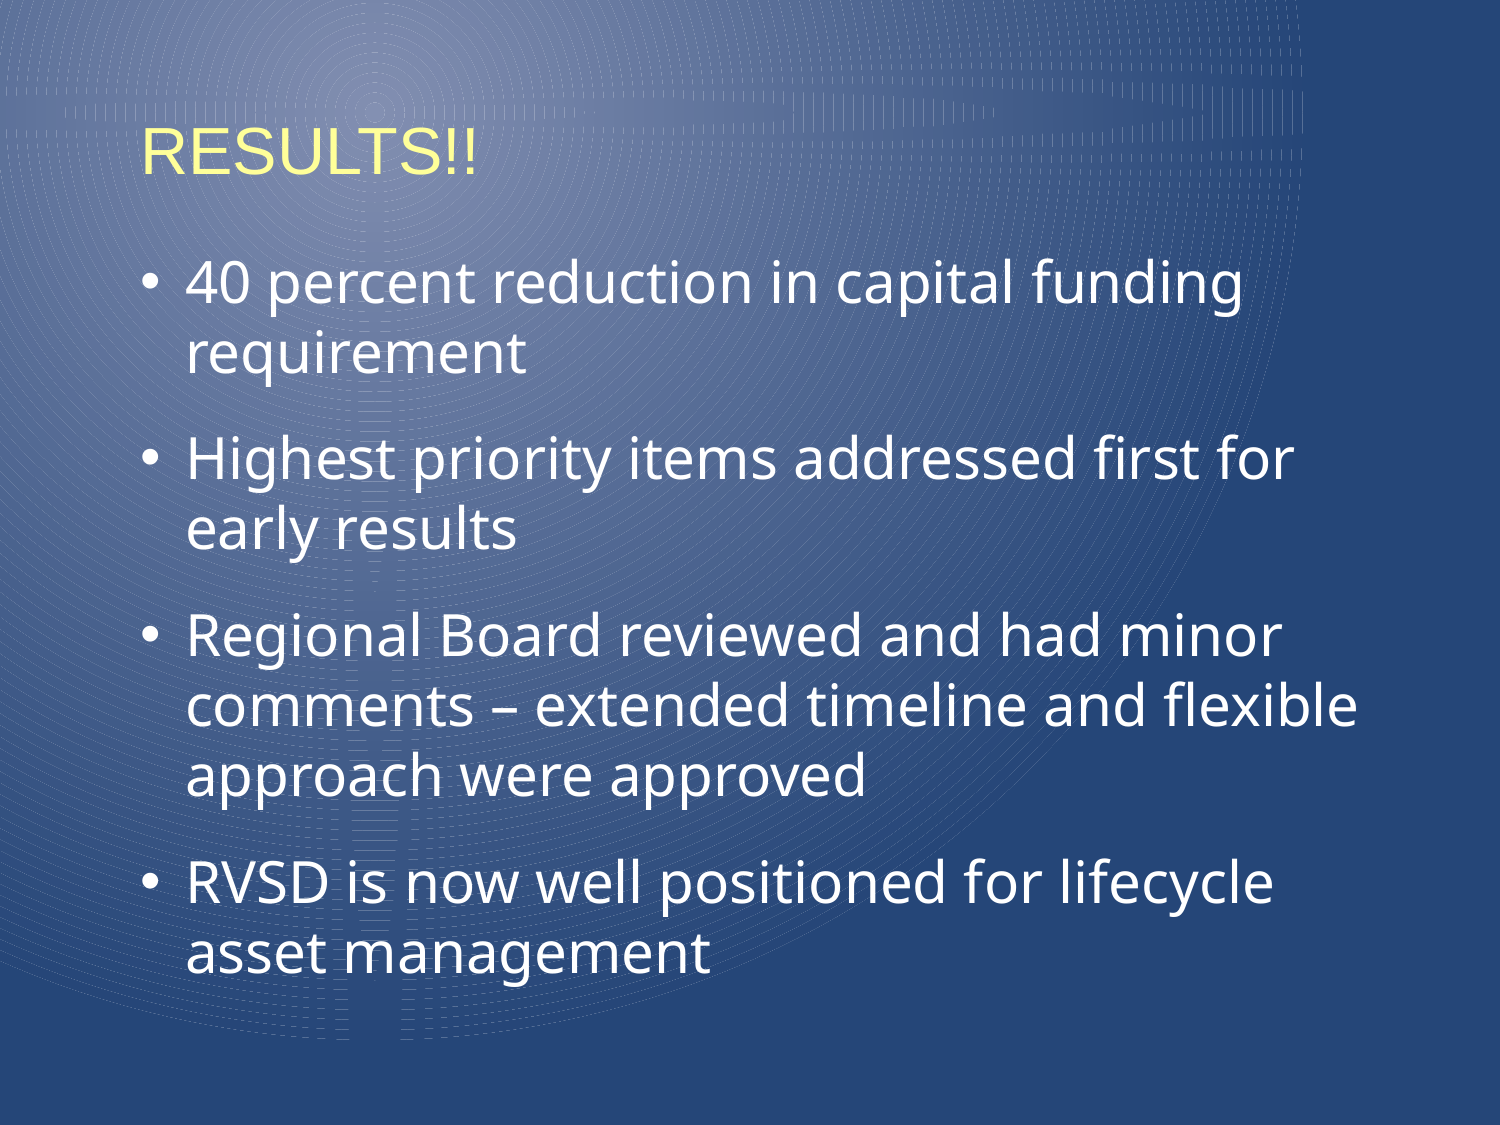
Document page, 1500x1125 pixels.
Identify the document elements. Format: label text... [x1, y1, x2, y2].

title RESULTS!! [125, 99, 1463, 238]
list 40 percent reduction in capital funding requirement Highest priority items addressed first for early results Regional Board reviewed and had minor comments – extended timeline and flexible approach were approved RVSD is now well positioned for lifecycle asset management [125, 237, 1413, 875]
